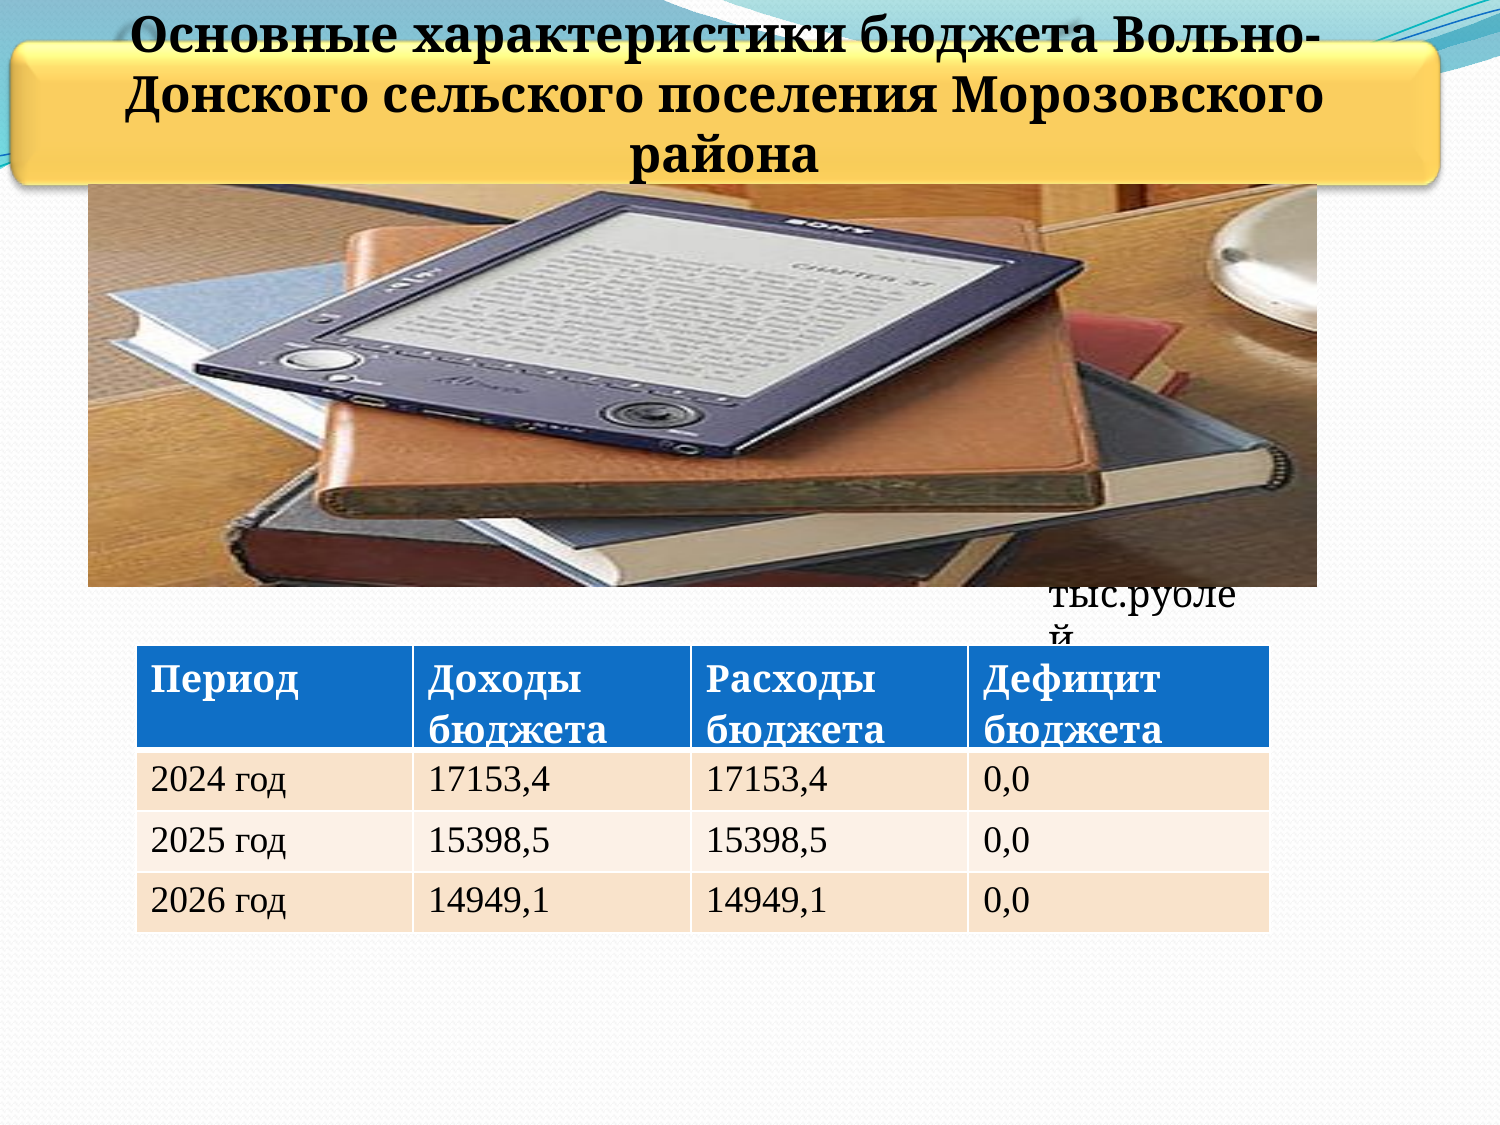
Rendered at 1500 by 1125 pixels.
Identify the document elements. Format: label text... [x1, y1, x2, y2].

table_cell 17153,4 [414, 753, 690, 810]
table_cell 7200,0 тыс. рублей [81, 185, 88, 315]
table_cell 15398,5 [414, 812, 690, 871]
table_cell 0,0 [969, 812, 1269, 871]
table_cell 17153,4 [692, 753, 967, 810]
table_cell 2026 год [137, 873, 412, 932]
table_cell 0,0 [969, 753, 1269, 810]
table_cell 15398,5 [692, 812, 967, 871]
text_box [0, 0, 1451, 315]
table_header Период [137, 646, 412, 747]
table_cell 2025 год [137, 812, 412, 871]
table_header Доходы бюджета [414, 646, 690, 747]
table_cell 0,0 [969, 873, 1269, 932]
table_header Дефицит бюджета [969, 646, 1269, 747]
text_box тыс.рублей [1033, 599, 1270, 644]
table_cell 14949,1 [692, 873, 967, 932]
picture [88, 184, 1318, 587]
table_header Расходы бюджета [692, 646, 967, 747]
table_cell 7200,0 тыс. рублей [1318, 186, 1324, 315]
table_cell 2024 год [137, 753, 412, 810]
table_cell 14949,1 [414, 873, 690, 932]
